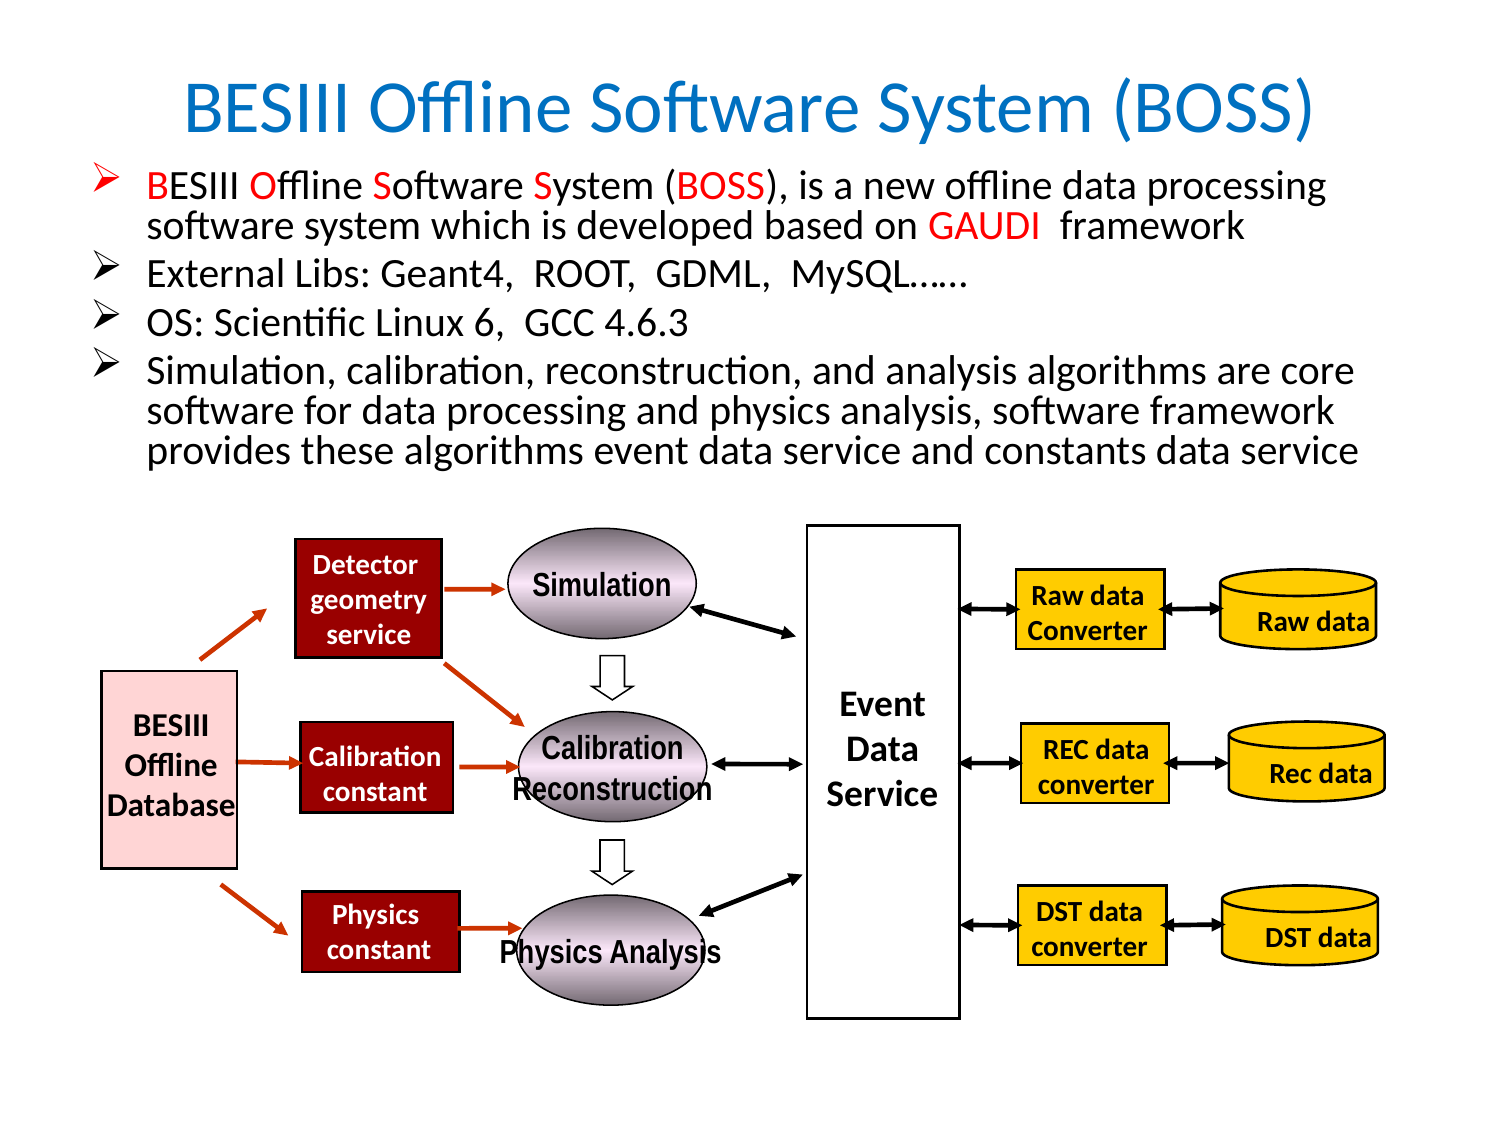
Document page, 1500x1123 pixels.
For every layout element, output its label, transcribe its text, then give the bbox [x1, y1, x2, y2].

text_box BESIII Offline Software System (BOSS), is a new offline data processing software system which is developed based on GAUDI framework External Libs: Geant4, ROOT, GDML, MySQL…… OS: Scientific Linux 6, GCC 4.6.3 Simulation, calibration, reconstruction, and analysis algorithms are core software for data processing and physics analysis, software framework provides these algorithms event data service and constants data service [75, 159, 1450, 503]
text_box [57, 525, 1389, 1019]
title BESIII Offline Software System (BOSS) [75, 44, 1425, 159]
